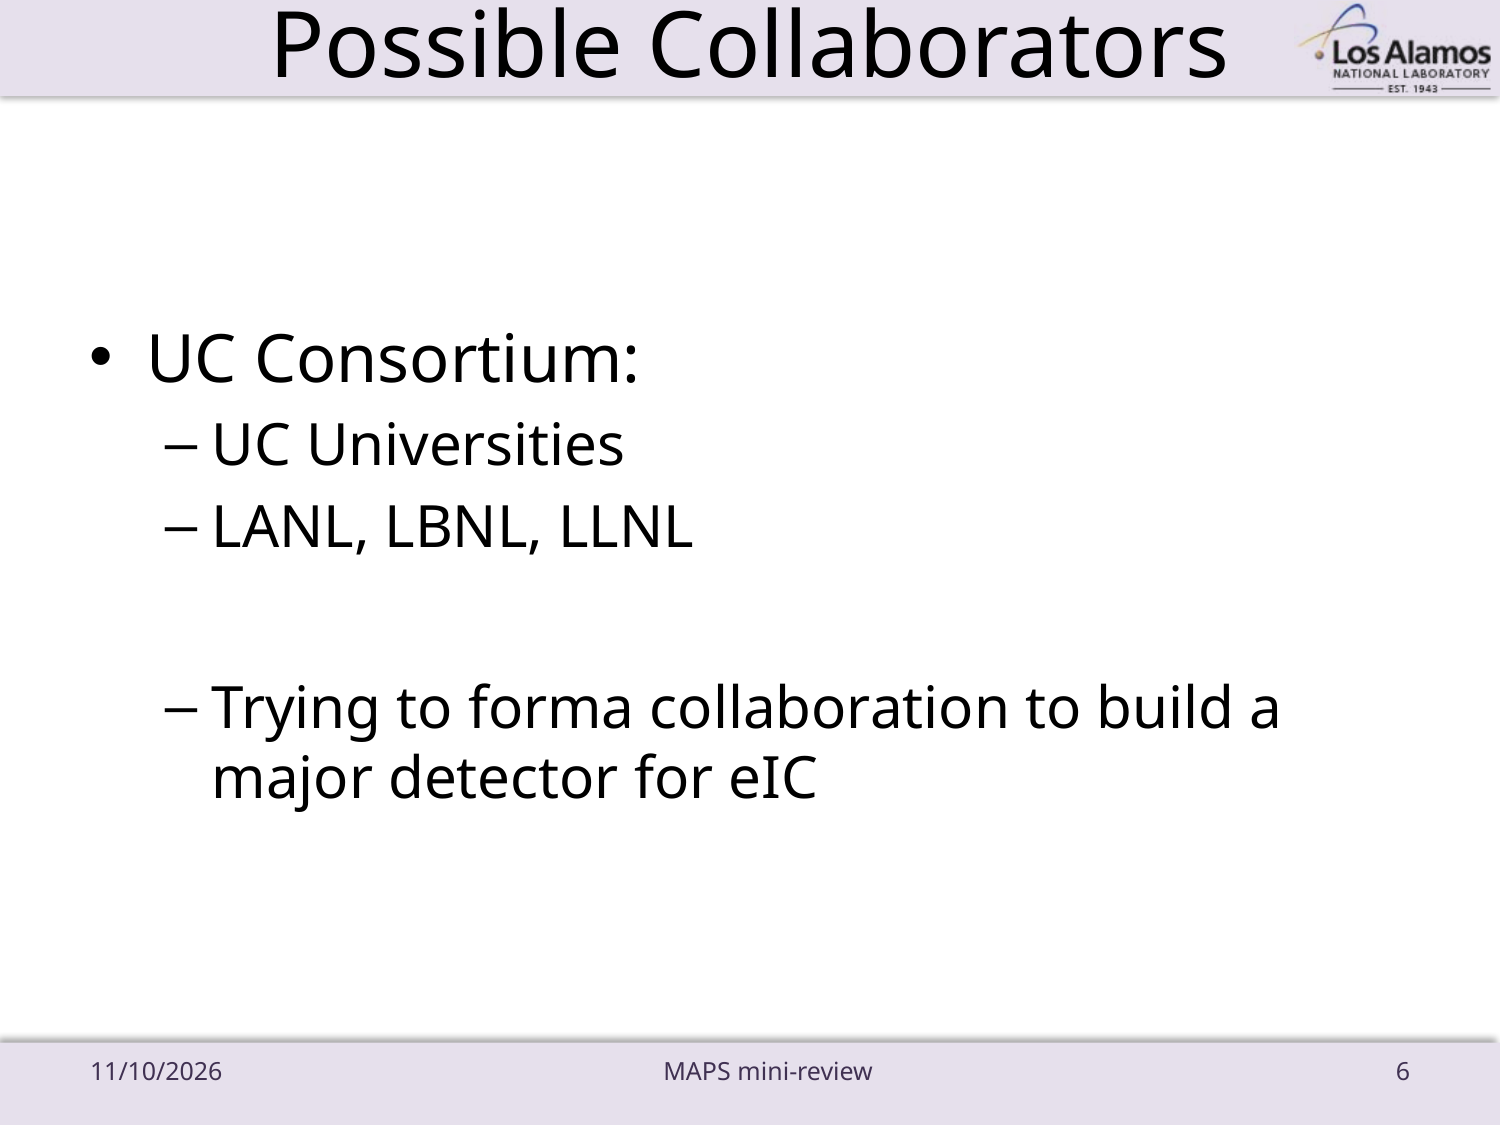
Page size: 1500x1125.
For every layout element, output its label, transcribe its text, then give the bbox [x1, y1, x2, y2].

title Possible Collaborators [75, 0, 1425, 72]
slide_number 6 [1074, 1042, 1425, 1103]
footer MAPS mini-review [309, 1042, 1074, 1103]
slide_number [75, 1042, 309, 1103]
list UC Consortium: UC Universities LANL, LBNL, LLNL Trying to forma collaboration to build a major detector for eIC [75, 308, 1425, 718]
picture [1294, 1, 1500, 97]
